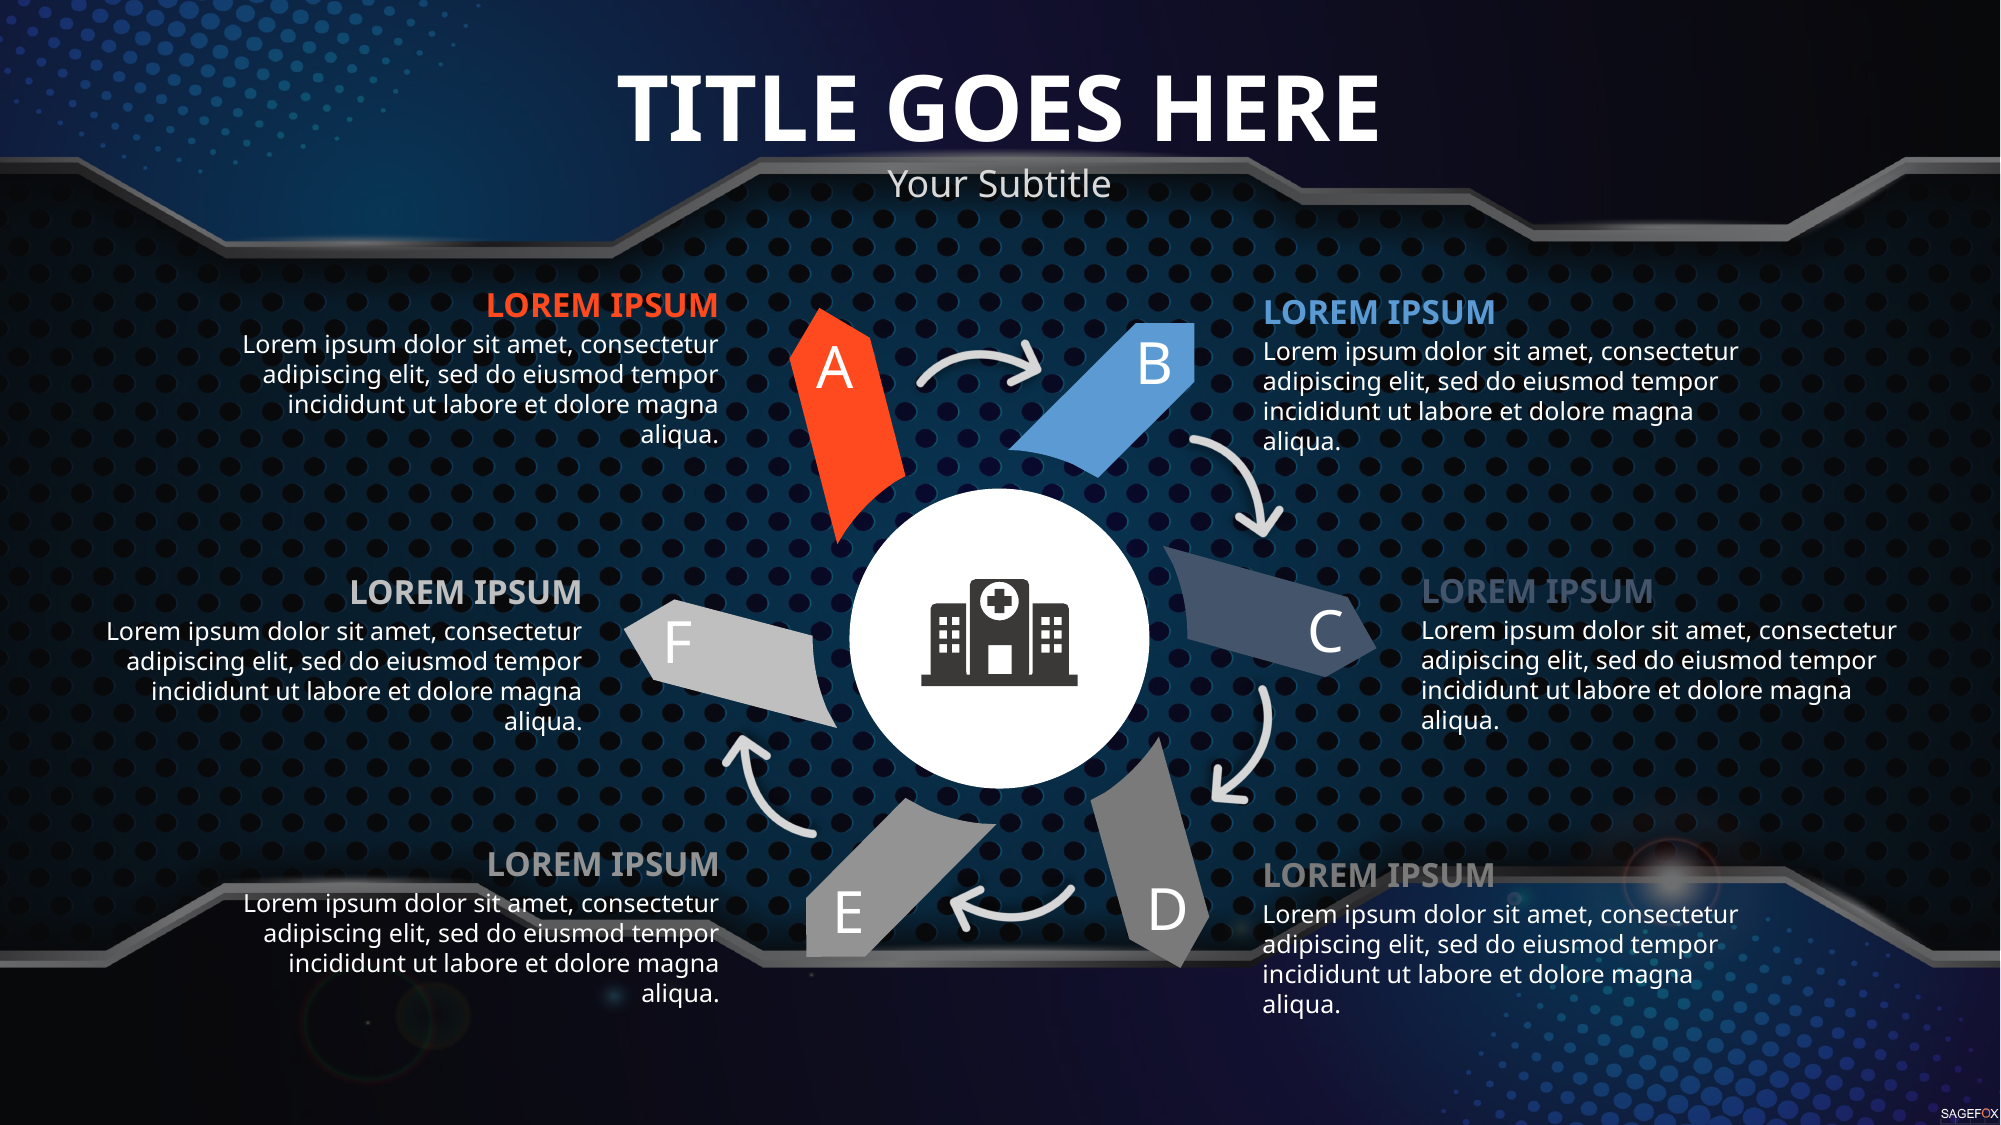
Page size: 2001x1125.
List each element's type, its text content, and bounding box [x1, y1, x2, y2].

text_box [921, 579, 1078, 687]
text_box TITLE GOES HERE Your Subtitle [548, 42, 1452, 212]
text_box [619, 597, 852, 700]
text_box LOREM IPSUM Lorem ipsum dolor sit amet, consectetur adipiscing elit, sed do eiusmod tempor incididunt ut labore et dolore magna aliqua. [1252, 848, 1772, 1024]
text_box LOREM IPSUM Lorem ipsum dolor sit amet, consectetur adipiscing elit, sed do eiusmod tempor incididunt ut labore et dolore magna aliqua. [211, 837, 730, 1013]
text_box LOREM IPSUM Lorem ipsum dolor sit amet, consectetur adipiscing elit, sed do eiusmod tempor incididunt ut labore et dolore magna aliqua. [74, 565, 593, 741]
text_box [1108, 743, 1199, 973]
text_box [852, 487, 1147, 790]
text_box LOREM IPSUM Lorem ipsum dolor sit amet, consectetur adipiscing elit, sed do eiusmod tempor incididunt ut labore et dolore magna aliqua. [1252, 285, 1772, 461]
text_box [814, 761, 928, 990]
text_box LOREM IPSUM Lorem ipsum dolor sit amet, consectetur adipiscing elit, sed do eiusmod tempor incididunt ut labore et dolore magna aliqua. [210, 278, 730, 454]
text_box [1147, 575, 1381, 673]
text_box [1005, 318, 1227, 443]
text_box LOREM IPSUM Lorem ipsum dolor sit amet, consectetur adipiscing elit, sed do eiusmod tempor incididunt ut labore et dolore magna aliqua. [1411, 564, 1930, 740]
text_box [801, 304, 890, 538]
picture [0, 0, 2001, 1125]
